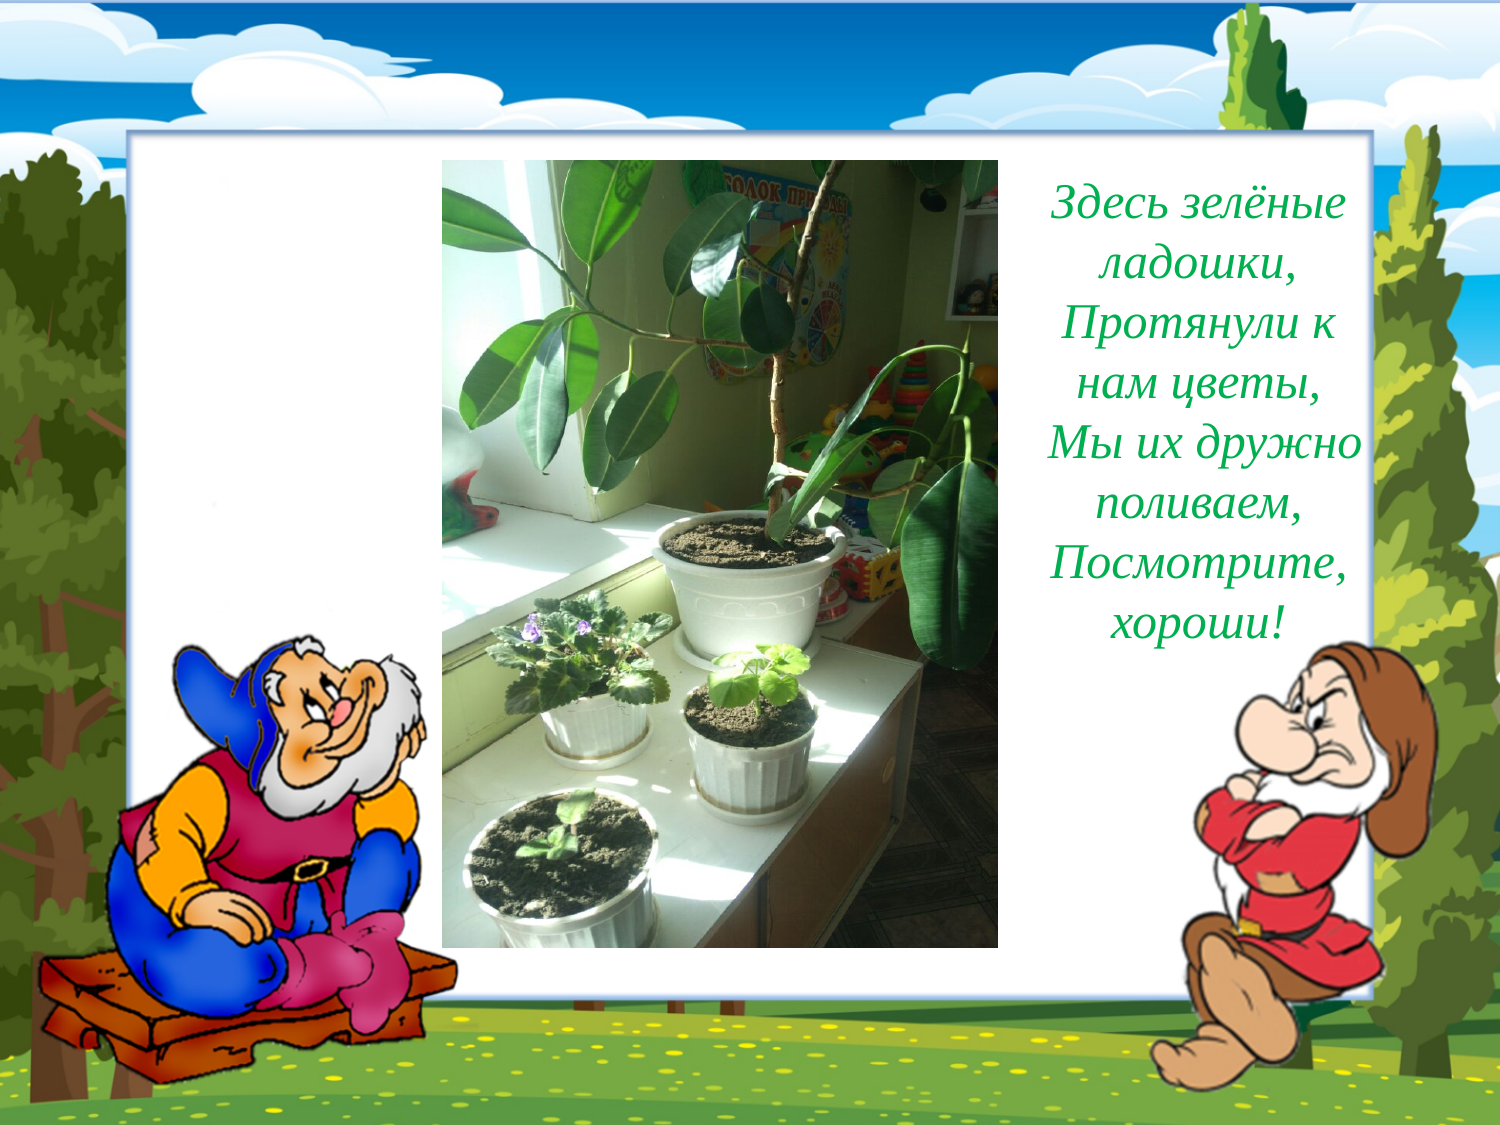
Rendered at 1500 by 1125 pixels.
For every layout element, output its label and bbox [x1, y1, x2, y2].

list [0, 0, 1500, 1125]
picture [442, 160, 999, 948]
